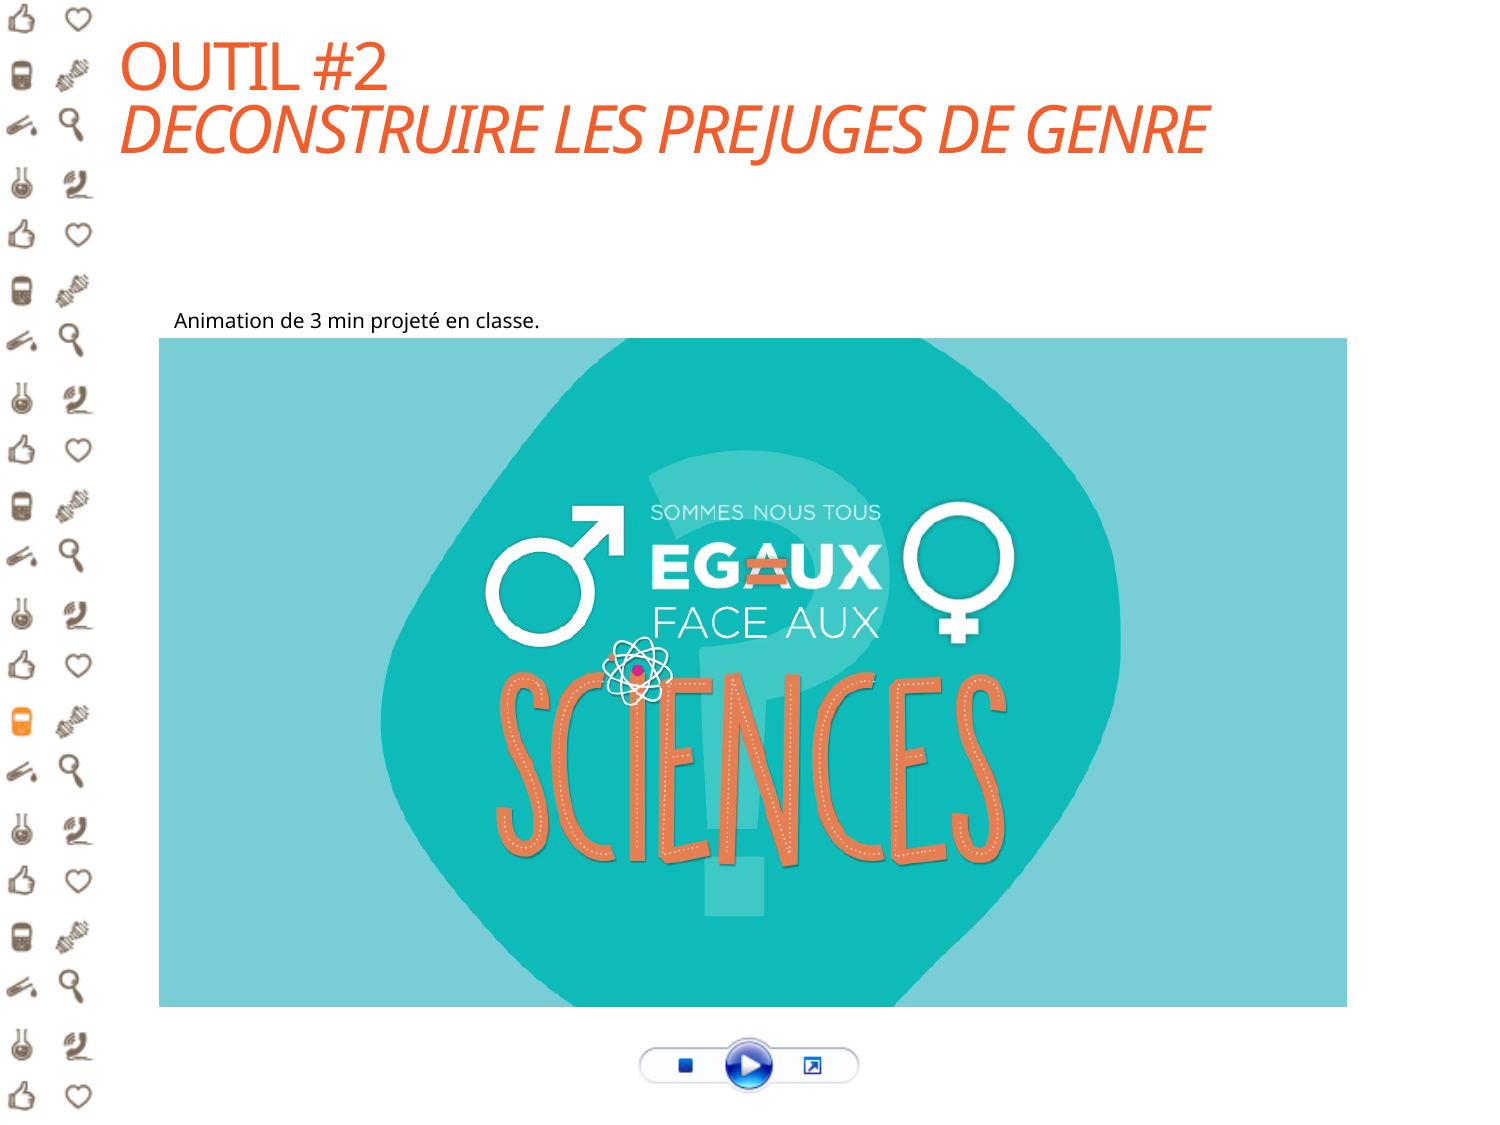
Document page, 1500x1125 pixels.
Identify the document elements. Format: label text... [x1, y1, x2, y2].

text_box Animation de 3 min projeté en classe. [159, 300, 776, 338]
picture [0, 0, 105, 1125]
text_box OUTIL #2 DECONSTRUIRE LES PREJUGES DE GENRE [109, 31, 1319, 175]
picture [610, 1035, 881, 1107]
picture [159, 338, 1347, 1007]
